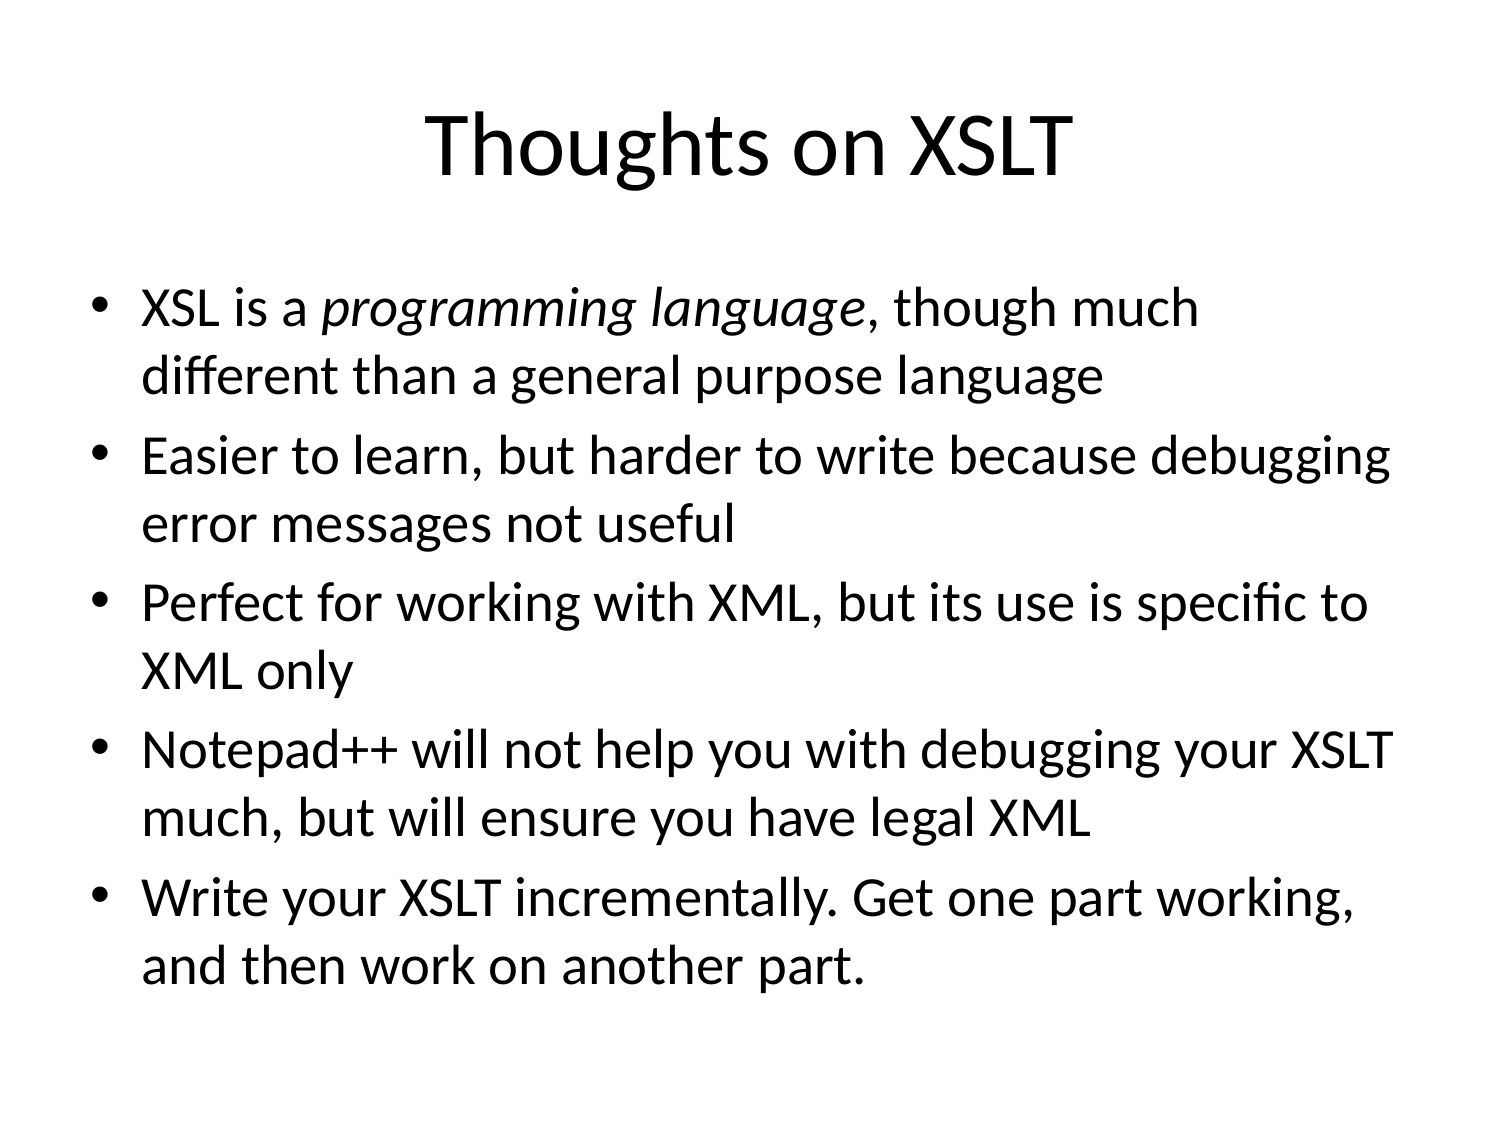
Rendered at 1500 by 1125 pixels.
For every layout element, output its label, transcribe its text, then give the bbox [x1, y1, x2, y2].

title Thoughts on XSLT [75, 45, 1425, 233]
list XSL is a programming language, though much different than a general purpose language Easier to learn, but harder to write because debugging error messages not useful Perfect for working with XML, but its use is specific to XML only Notepad++ will not help you with debugging your XSLT much, but will ensure you have legal XML Write your XSLT incrementally. Get one part working, and then work on another part. [75, 262, 1425, 1005]
